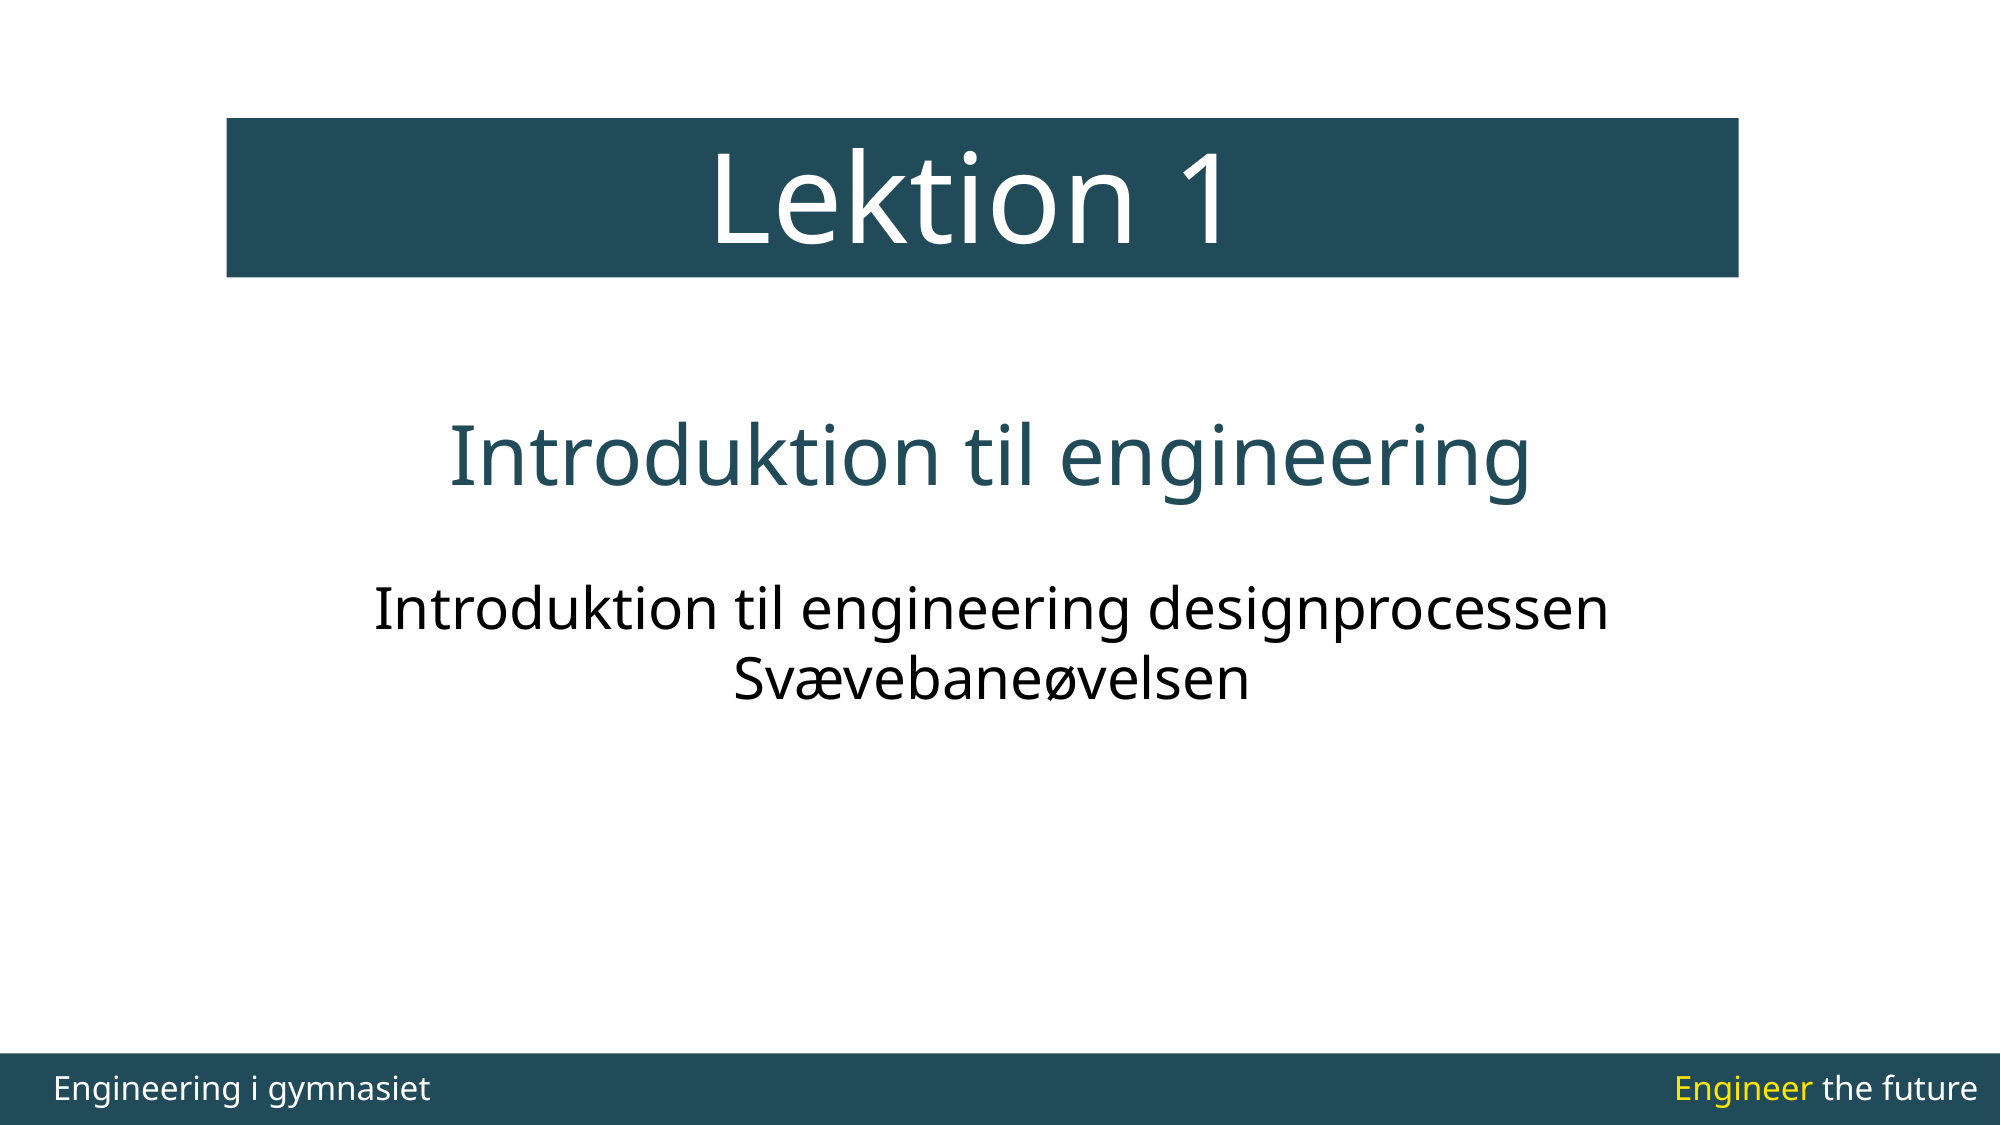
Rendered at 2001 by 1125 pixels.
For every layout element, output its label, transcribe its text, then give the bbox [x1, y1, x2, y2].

title Introduktion til engineering Introduktion til engineering designprocessen Svævebaneøvelsen [0, 383, 2000, 956]
text_box Lektion 1 [226, 118, 1739, 278]
